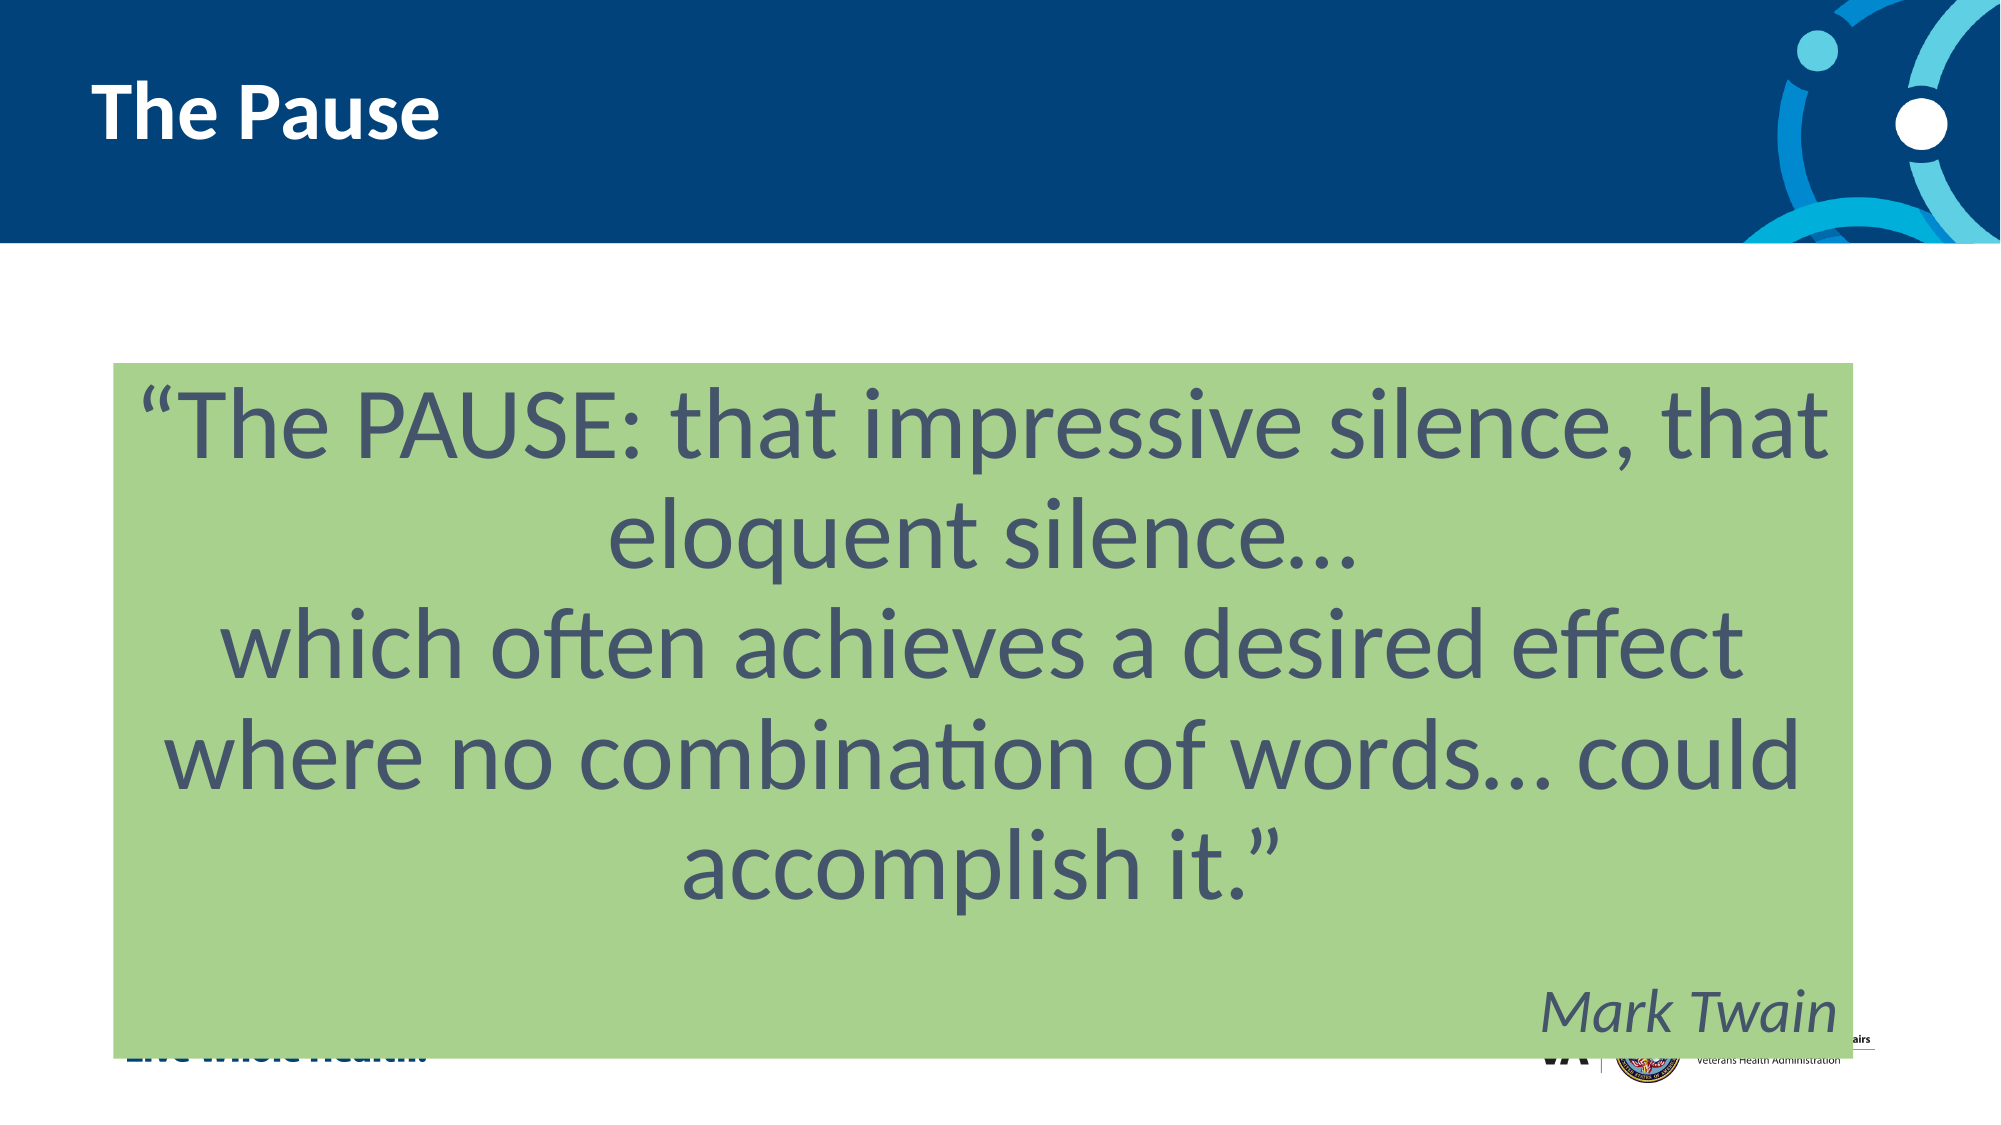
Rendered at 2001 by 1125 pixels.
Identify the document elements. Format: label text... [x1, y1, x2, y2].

title The Pause [76, 60, 1890, 233]
picture [0, 0, 2001, 1125]
list “The PAUSE: that impressive silence, that eloquent silence… which often achieves a desired effect where no combination of words… could accomplish it.” Mark Twain [113, 363, 1854, 1059]
